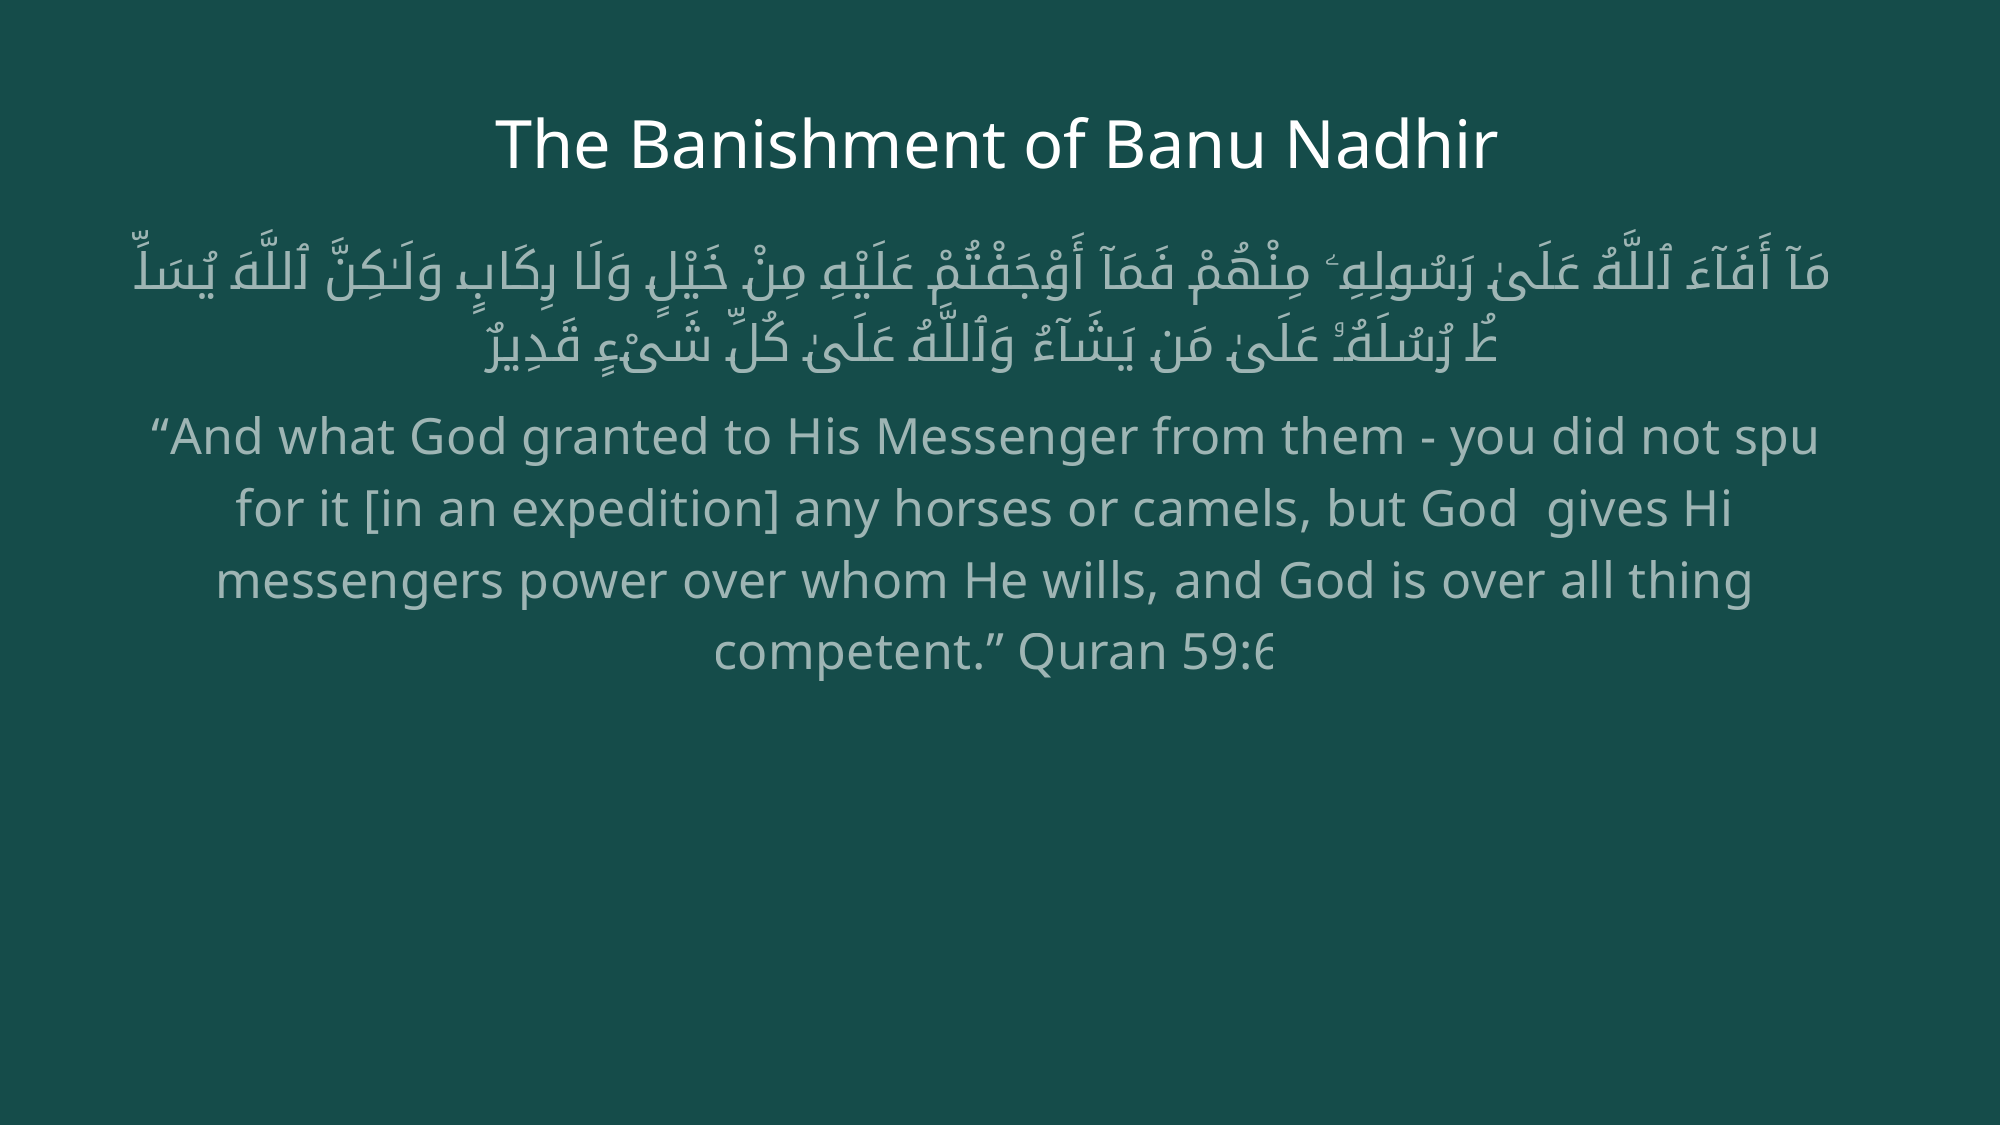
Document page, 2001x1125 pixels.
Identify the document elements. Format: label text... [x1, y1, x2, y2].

list وَمَآ أَفَآءَ ٱللَّهُ عَلَىٰ رَسُولِهِۦ مِنْهُمْ فَمَآ أَوْجَفْتُمْ عَلَيْهِ مِنْ خَيْلٍ وَلَا رِكَابٍ وَلَـٰكِنَّ ٱللَّهَ يُسَلِّطُ رُسُلَهُۥ عَلَىٰ مَن يَشَآءُ وَٱللَّهُ عَلَىٰ كُلِّ شَىْءٍ قَدِيرٌ “And what God granted to His Messenger from them - you did not spur for it [in an expedition] any horses or camels, but God gives His messengers power over whom He wills, and God is over all things competent.” Quran 59:6 [118, 227, 1878, 947]
title The Banishment of Banu Nadhir [118, 101, 1878, 227]
